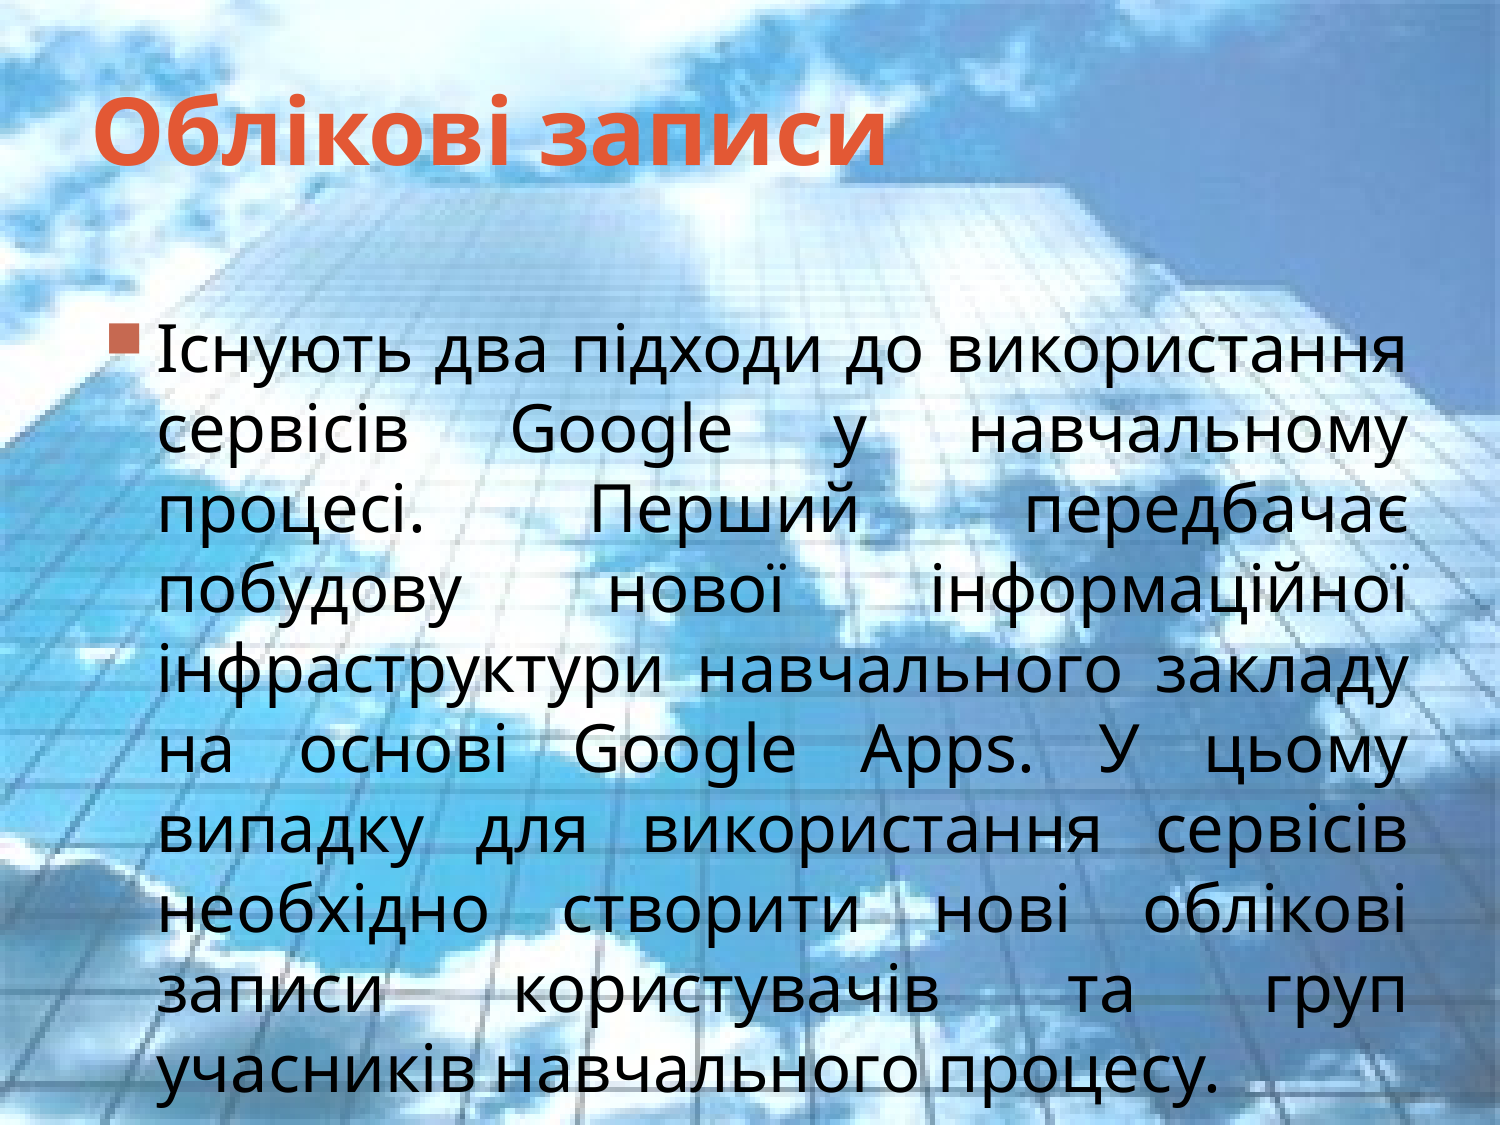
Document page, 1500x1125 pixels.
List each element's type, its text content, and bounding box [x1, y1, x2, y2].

title Облікові записи [75, 25, 1425, 231]
list Існують два підходи до використання сервісів Google у навчальному процесі. Перший передбачає побудову нової інформаційної інфраструктури навчального закладу на основі Google Apps. У цьому випадку для використання сервісів необхідно створити нові облікові записи користувачів та груп учасників навчального процесу. [75, 291, 1425, 1050]
picture [0, 0, 1500, 1125]
